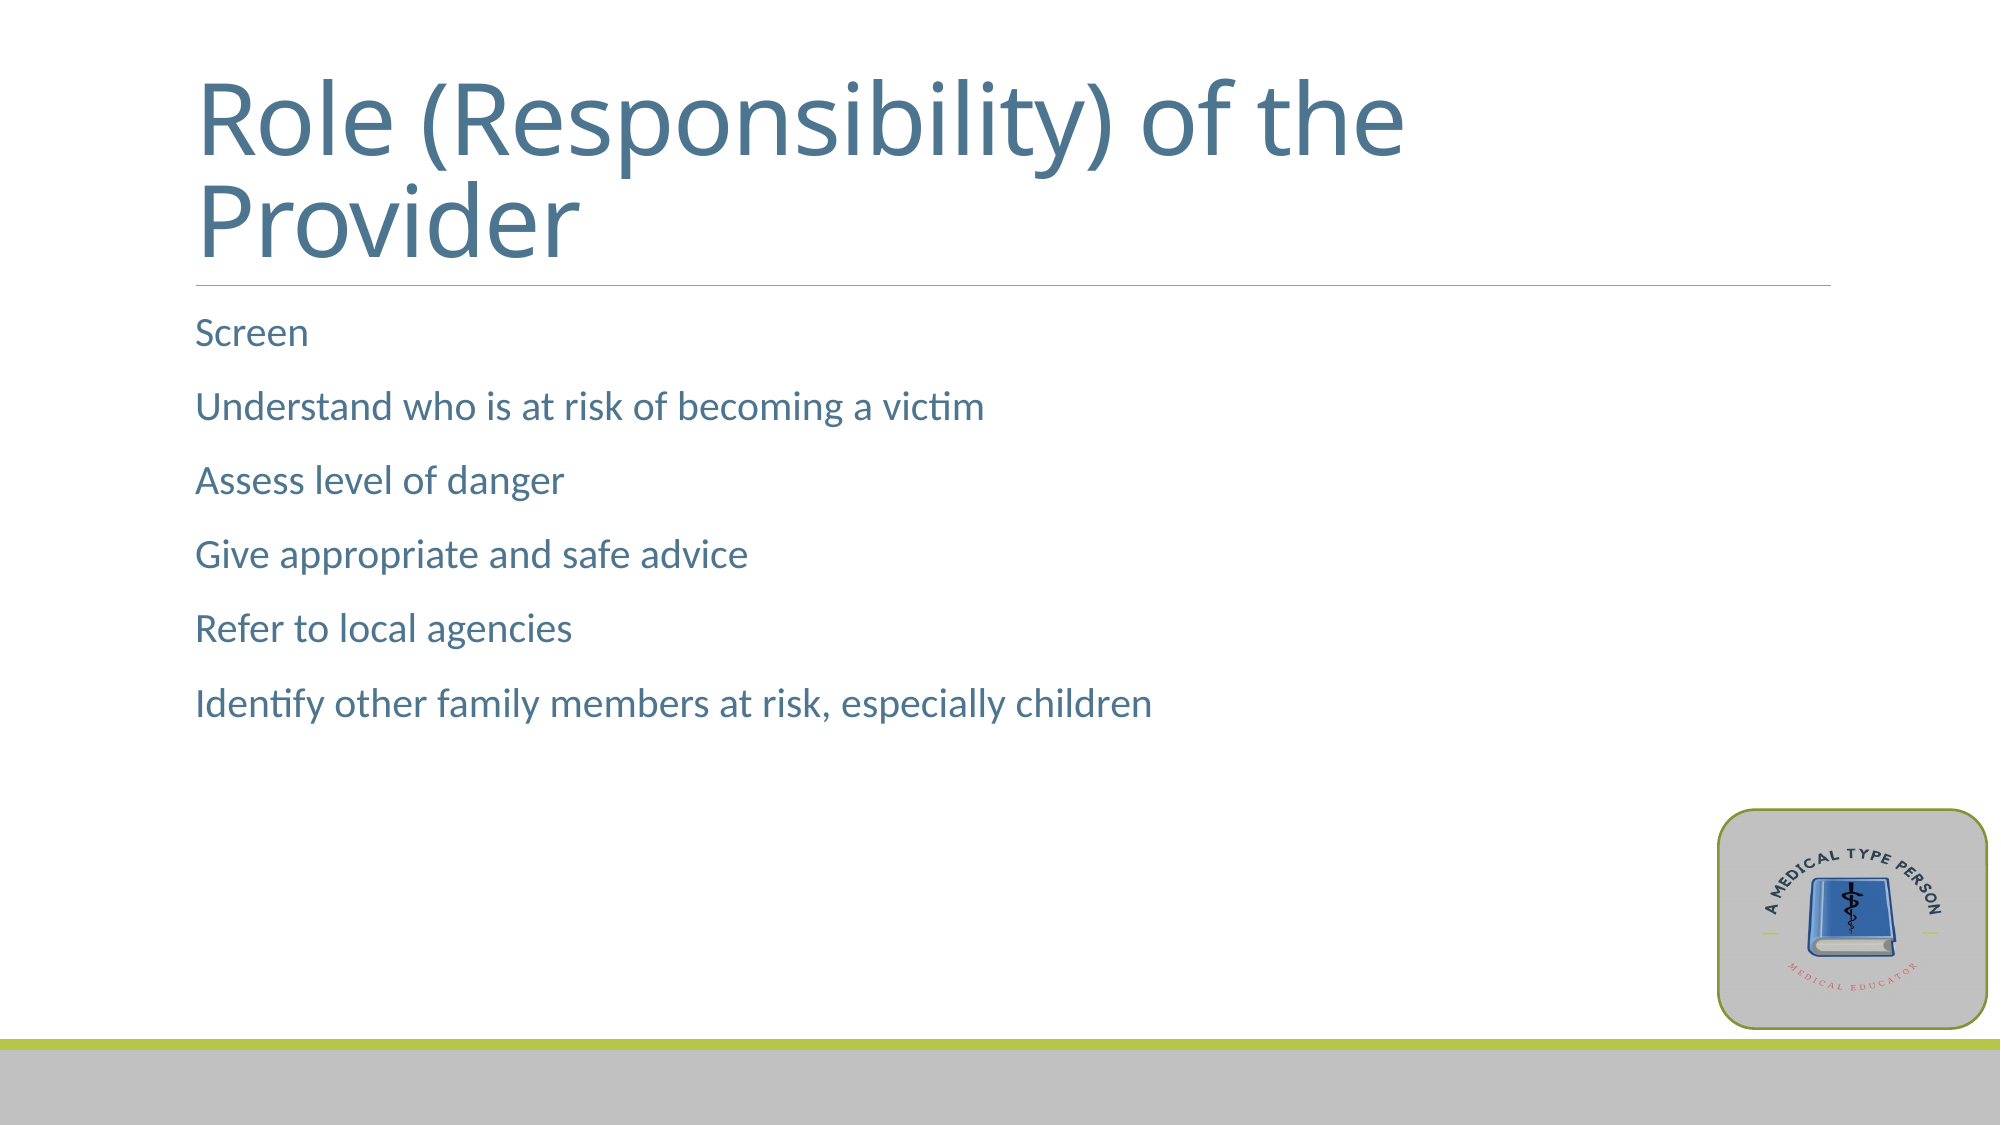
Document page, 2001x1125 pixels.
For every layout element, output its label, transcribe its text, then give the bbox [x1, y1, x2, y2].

title Role (Responsibility) of the Provider [180, 47, 1830, 285]
picture [1720, 811, 1985, 1027]
list Screen Understand who is at risk of becoming a victim Assess level of danger Give appropriate and safe advice Refer to local agencies Identify other family members at risk, especially children [180, 302, 1830, 963]
